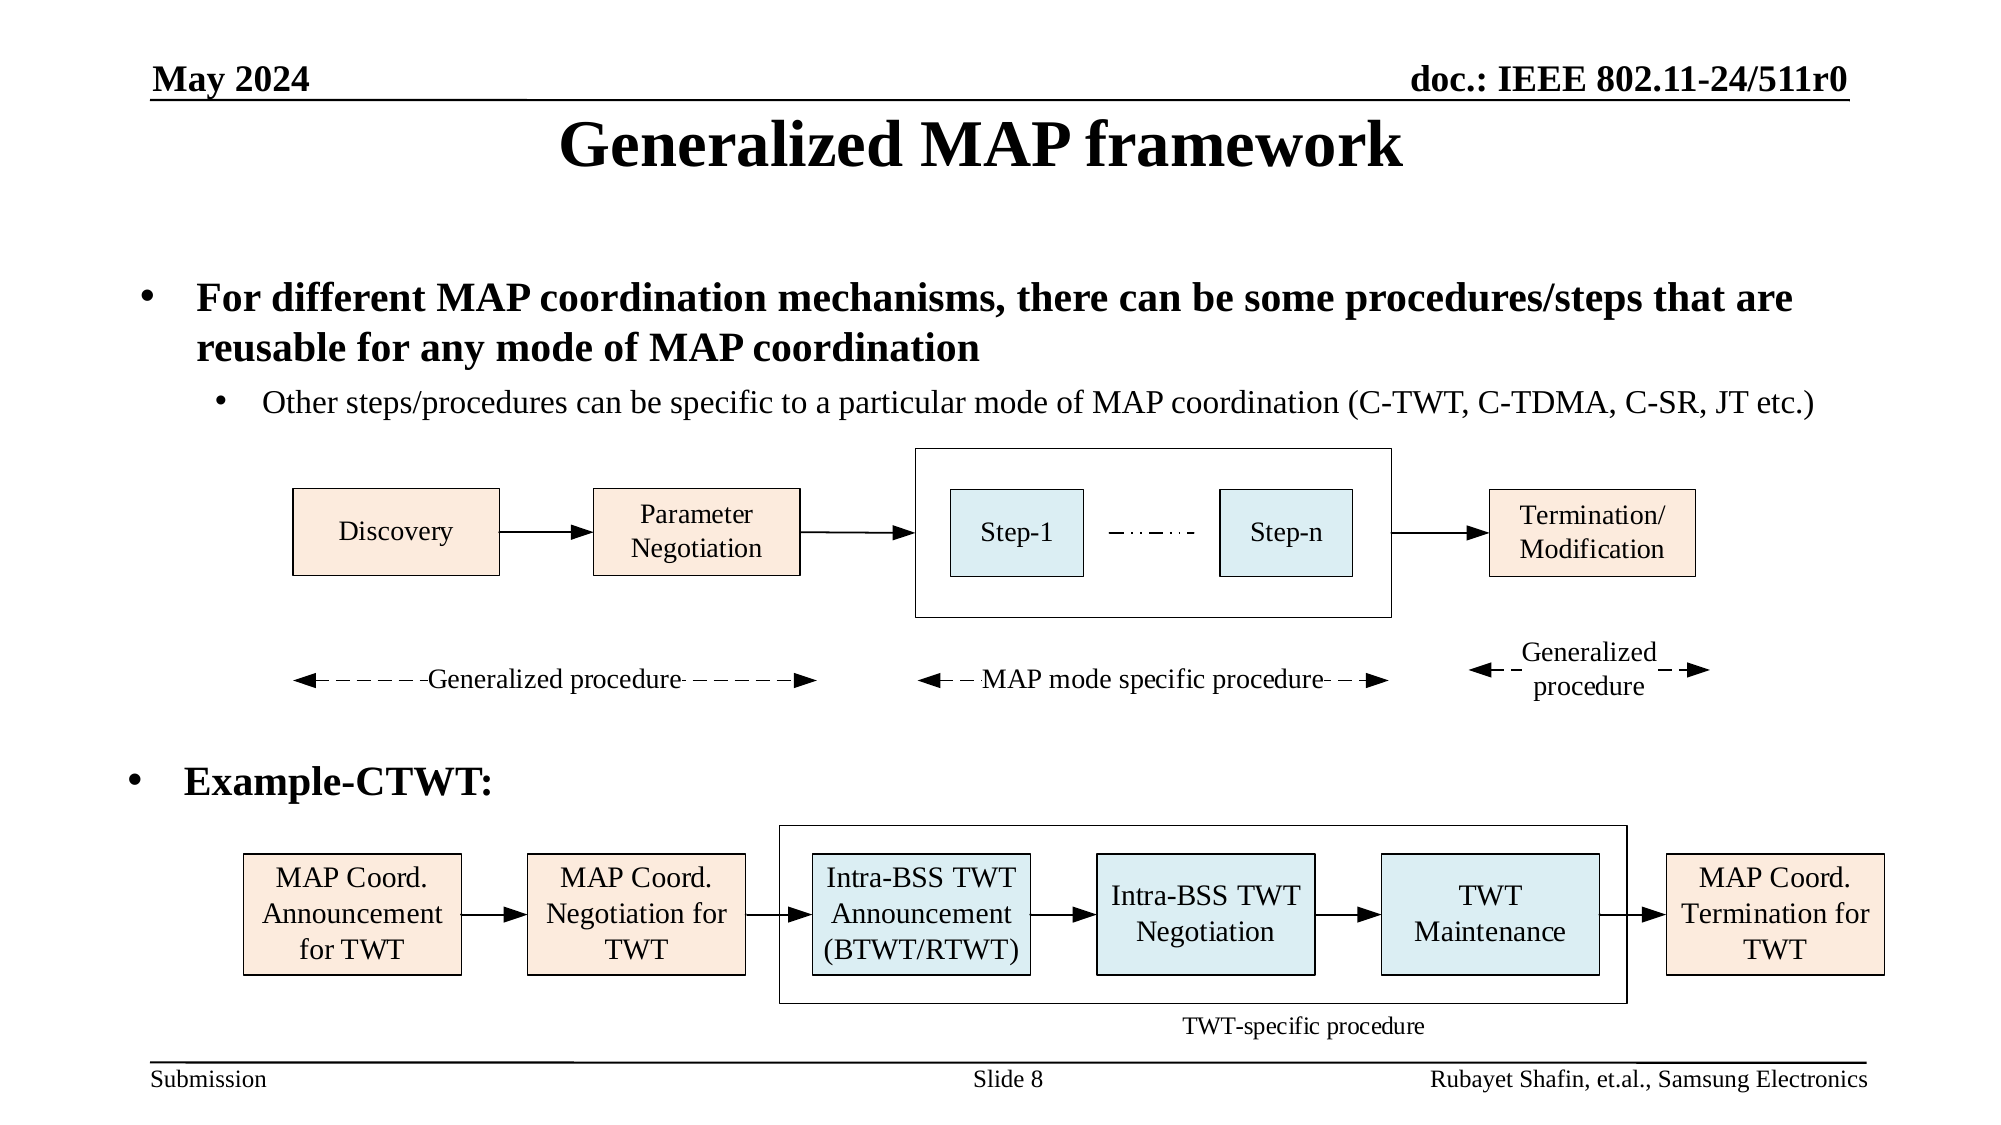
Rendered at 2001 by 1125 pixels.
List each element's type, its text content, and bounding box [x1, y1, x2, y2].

title Generalized MAP framework [131, 67, 1833, 199]
picture [238, 820, 1894, 1054]
slide_number Slide 8 [950, 1065, 1067, 1123]
picture [288, 444, 1712, 717]
text_box Example-CTWT: [112, 683, 1856, 816]
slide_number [152, 54, 563, 100]
list For different MAP coordination mechanisms, there can be some procedures/steps that are reusable for any mode of MAP coordination Other steps/procedures can be specific to a particular mode of MAP coordination (C-TWT, C-TDMA, C-SR, JT etc.) [124, 199, 1869, 488]
footer Rubayet Shafin, et.al., Samsung Electronics [1171, 1065, 1869, 1093]
